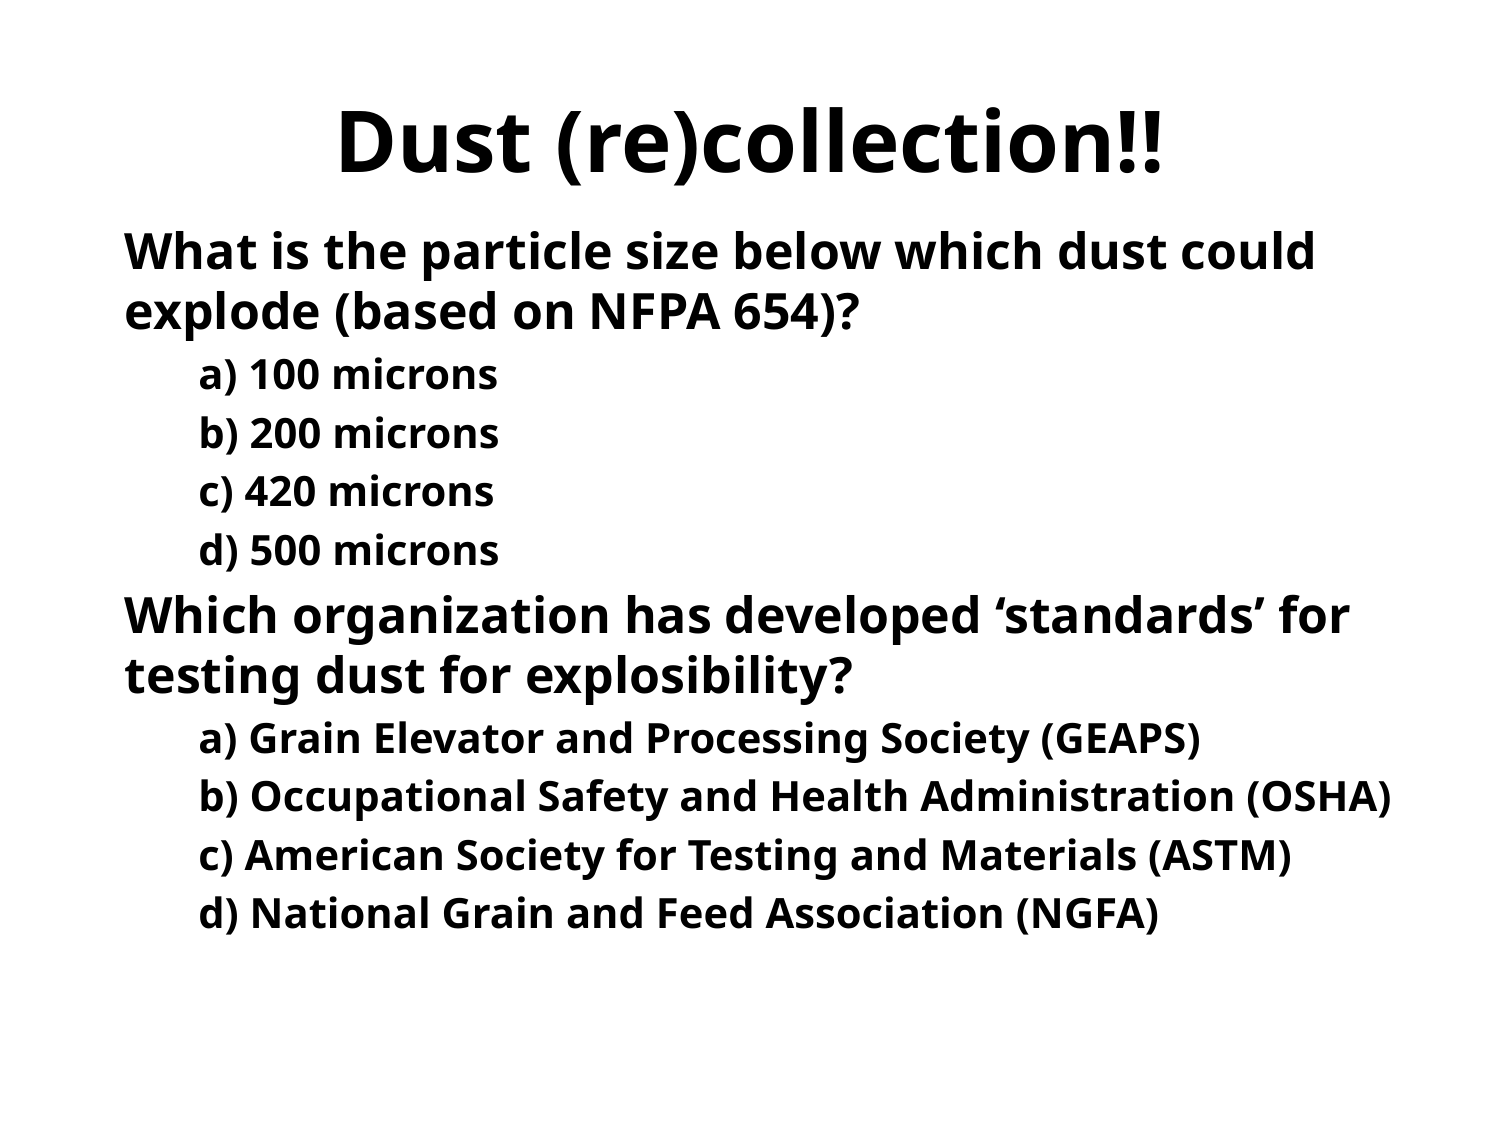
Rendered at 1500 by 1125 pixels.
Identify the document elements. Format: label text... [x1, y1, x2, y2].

title Dust (re)collection!! [75, 45, 1425, 233]
list What is the particle size below which dust could explode (based on NFPA 654)? a) 100 microns b) 200 microns c) 420 microns d) 500 microns Which organization has developed ‘standards’ for testing dust for explosibility? a) Grain Elevator and Processing Society (GEAPS) b) Occupational Safety and Health Administration (OSHA) c) American Society for Testing and Materials (ASTM) d) National Grain and Feed Association (NGFA) [87, 212, 1438, 963]
